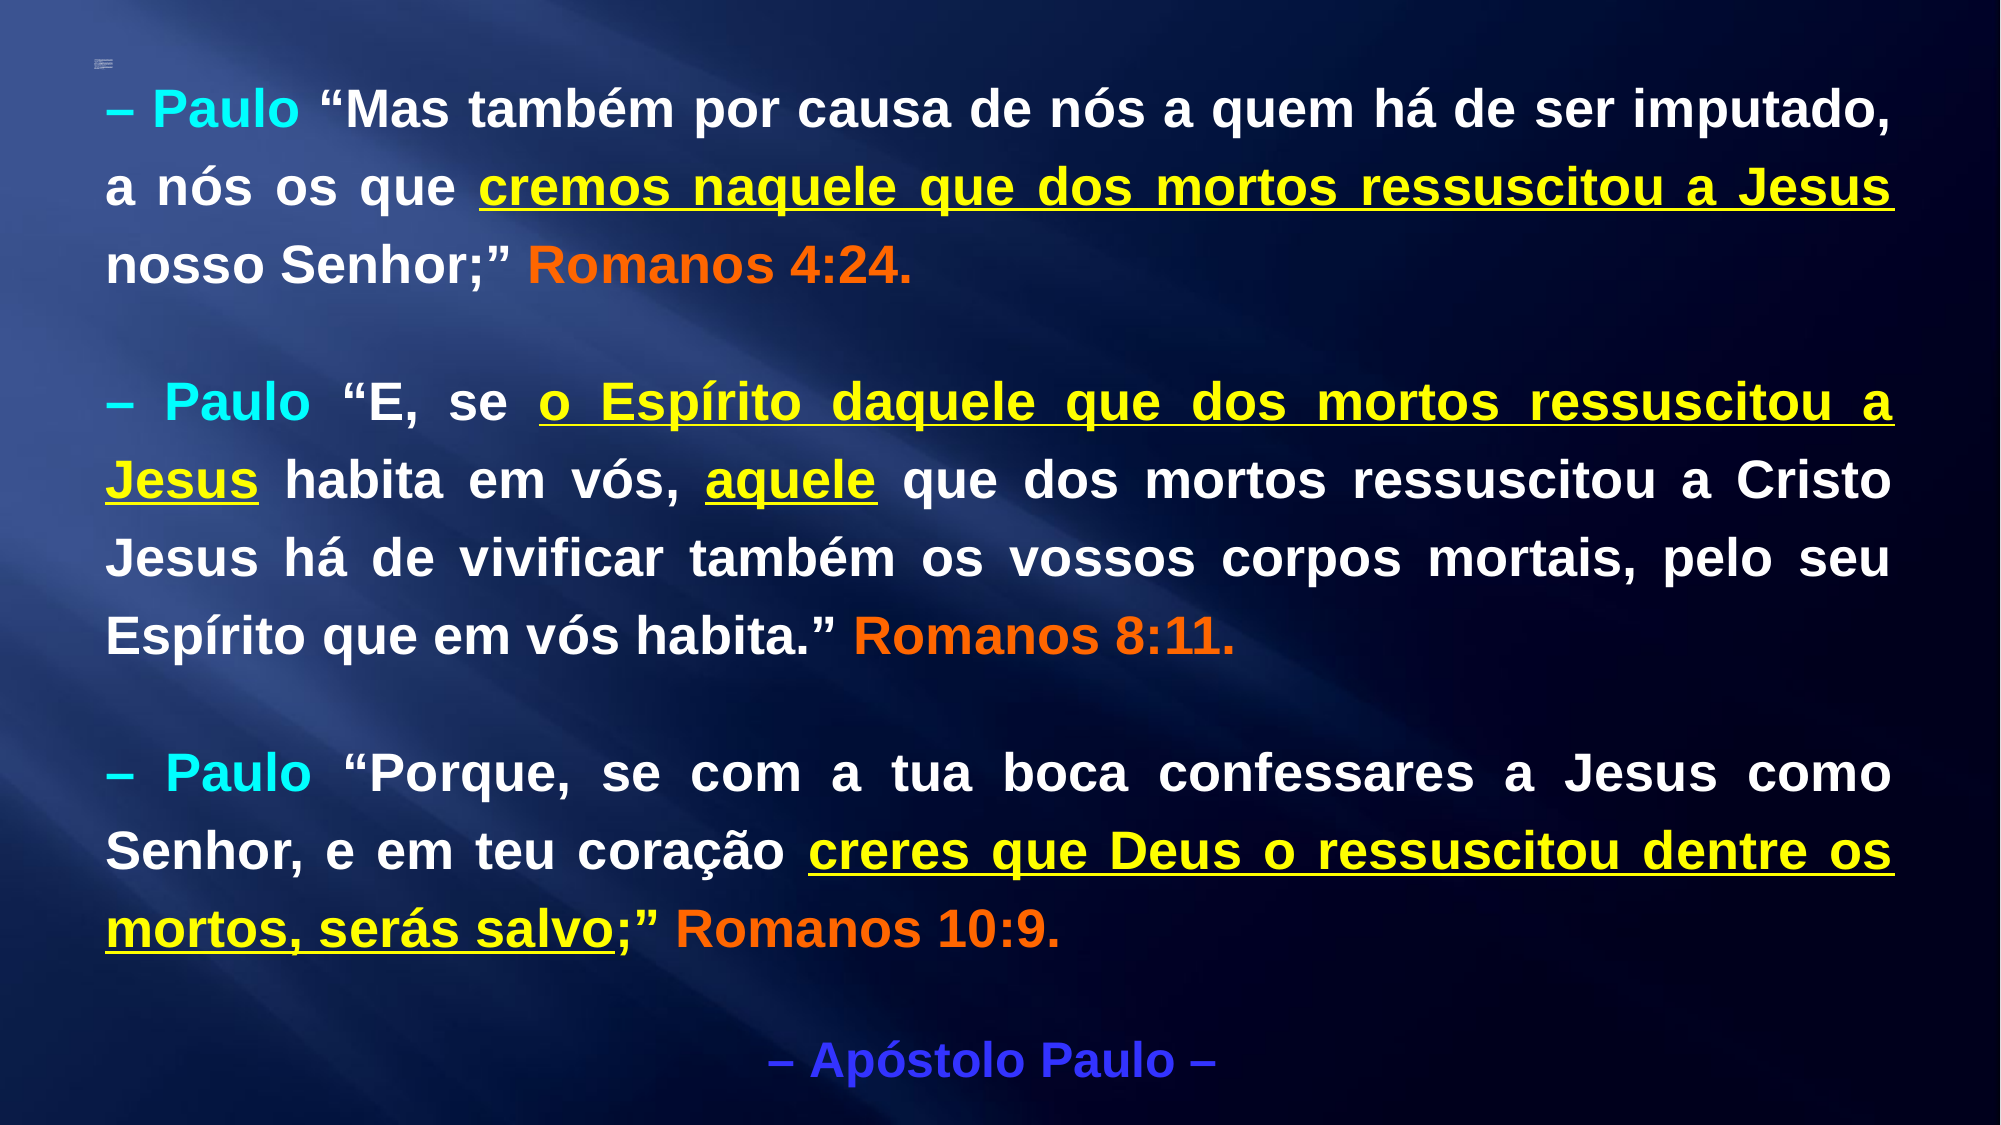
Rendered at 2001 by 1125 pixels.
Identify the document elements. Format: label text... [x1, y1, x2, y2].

text_box – Paulo “Mas também por causa de nós a quem há de ser imputado, a nós os que cremos naquele que dos mortos ressuscitou a Jesus nosso Senhor;” Romanos 4:24. – Paulo “E, se o Espírito daquele que dos mortos ressuscitou a Jesus habita em vós, aquele que dos mortos ressuscitou a Cristo Jesus há de vivificar também os vossos corpos mortais, pelo seu Espírito que em vós habita.” Romanos 8:11. – Paulo “Porque, se com a tua boca confessares a Jesus como Senhor, e em teu coração creres que Deus o ressuscitou dentre os mortos, serás salvo;” Romanos 10:9. – Apóstolo Paulo – [90, 52, 1910, 1096]
picture [0, 0, 2001, 1125]
